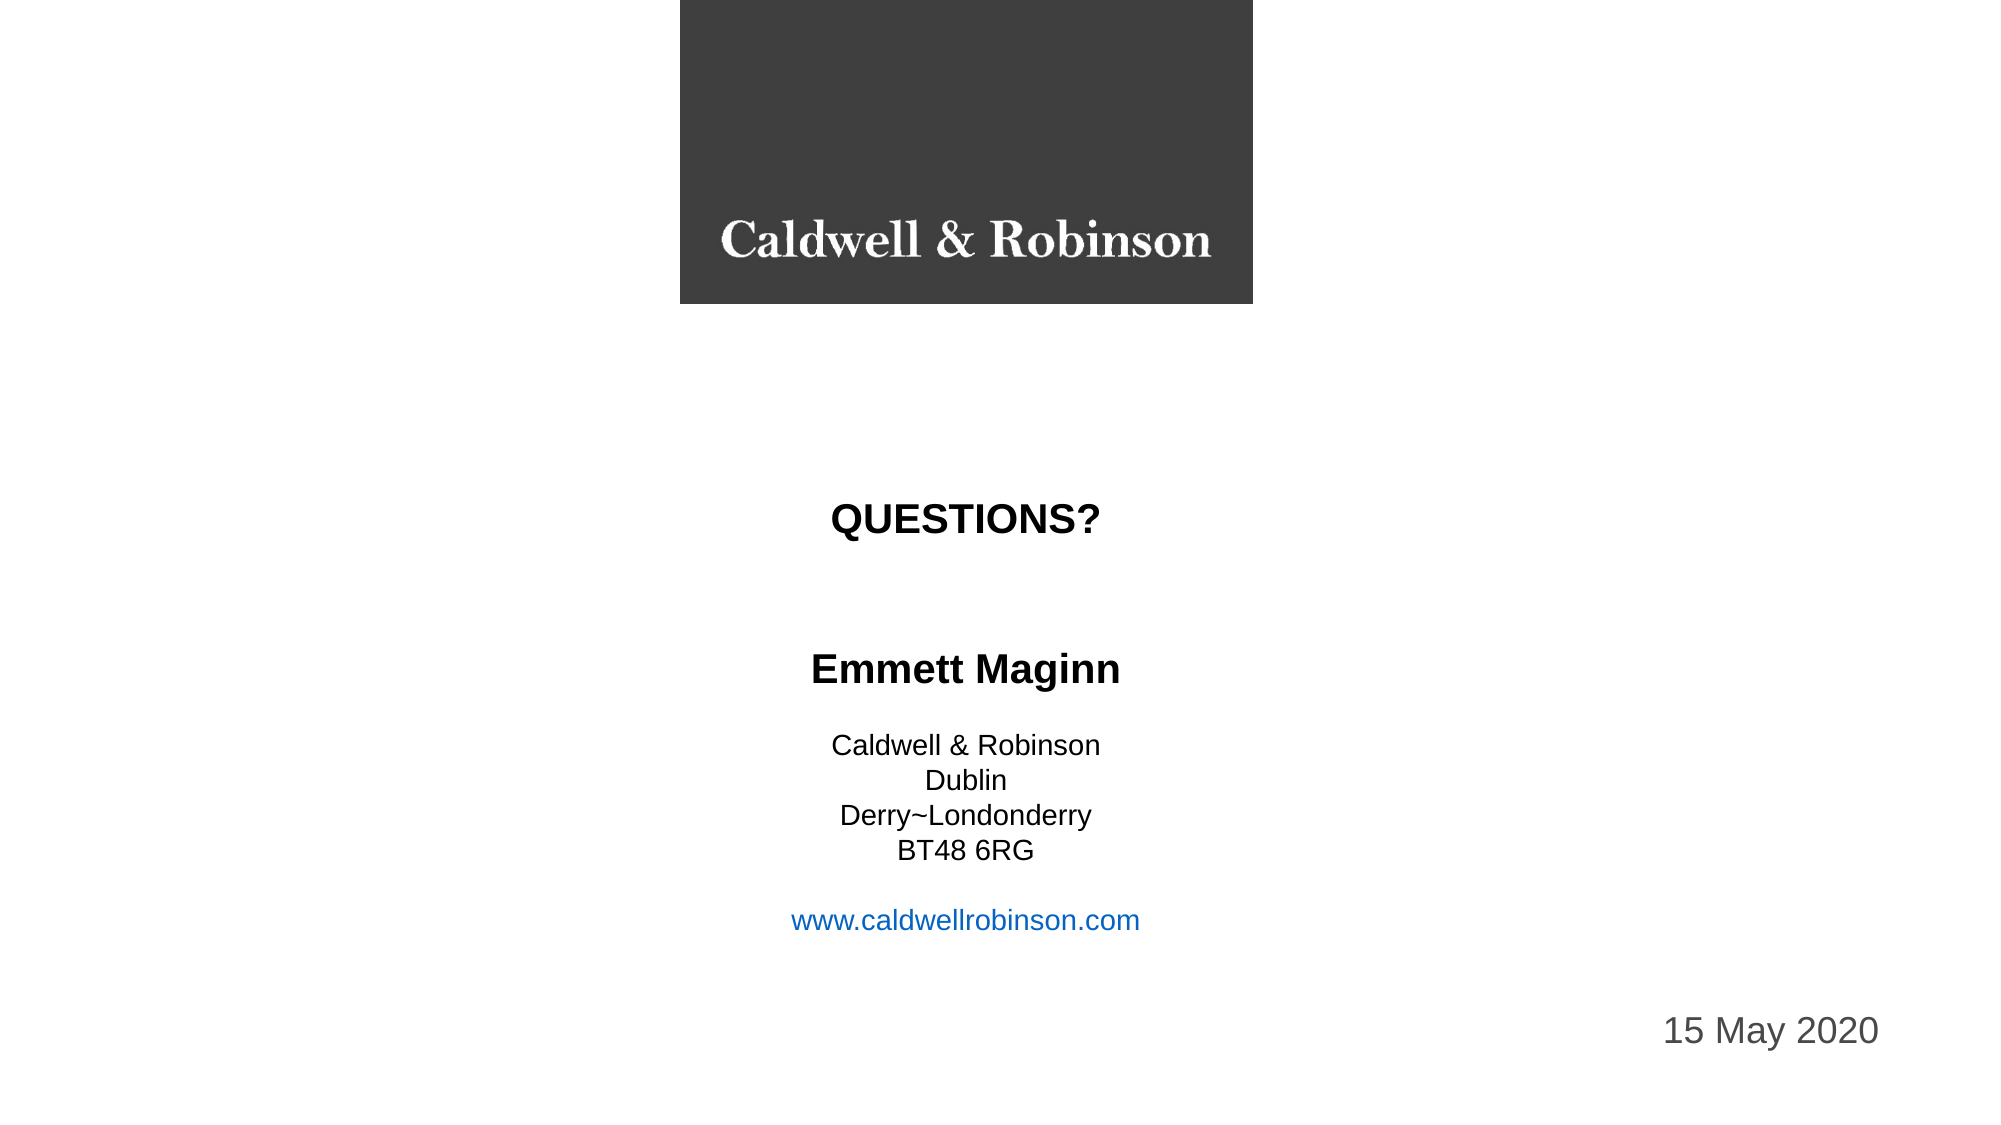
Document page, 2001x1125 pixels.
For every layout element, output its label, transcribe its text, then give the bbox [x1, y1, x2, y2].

text_box 15 May 2020 [1648, 1013, 1895, 1059]
text_box QUESTIONS? Emmett Maginn Caldwell & Robinson Dublin Derry~Londonderry BT48 6RG www.caldwellrobinson.com [760, 483, 1173, 1004]
picture [680, 0, 1253, 304]
